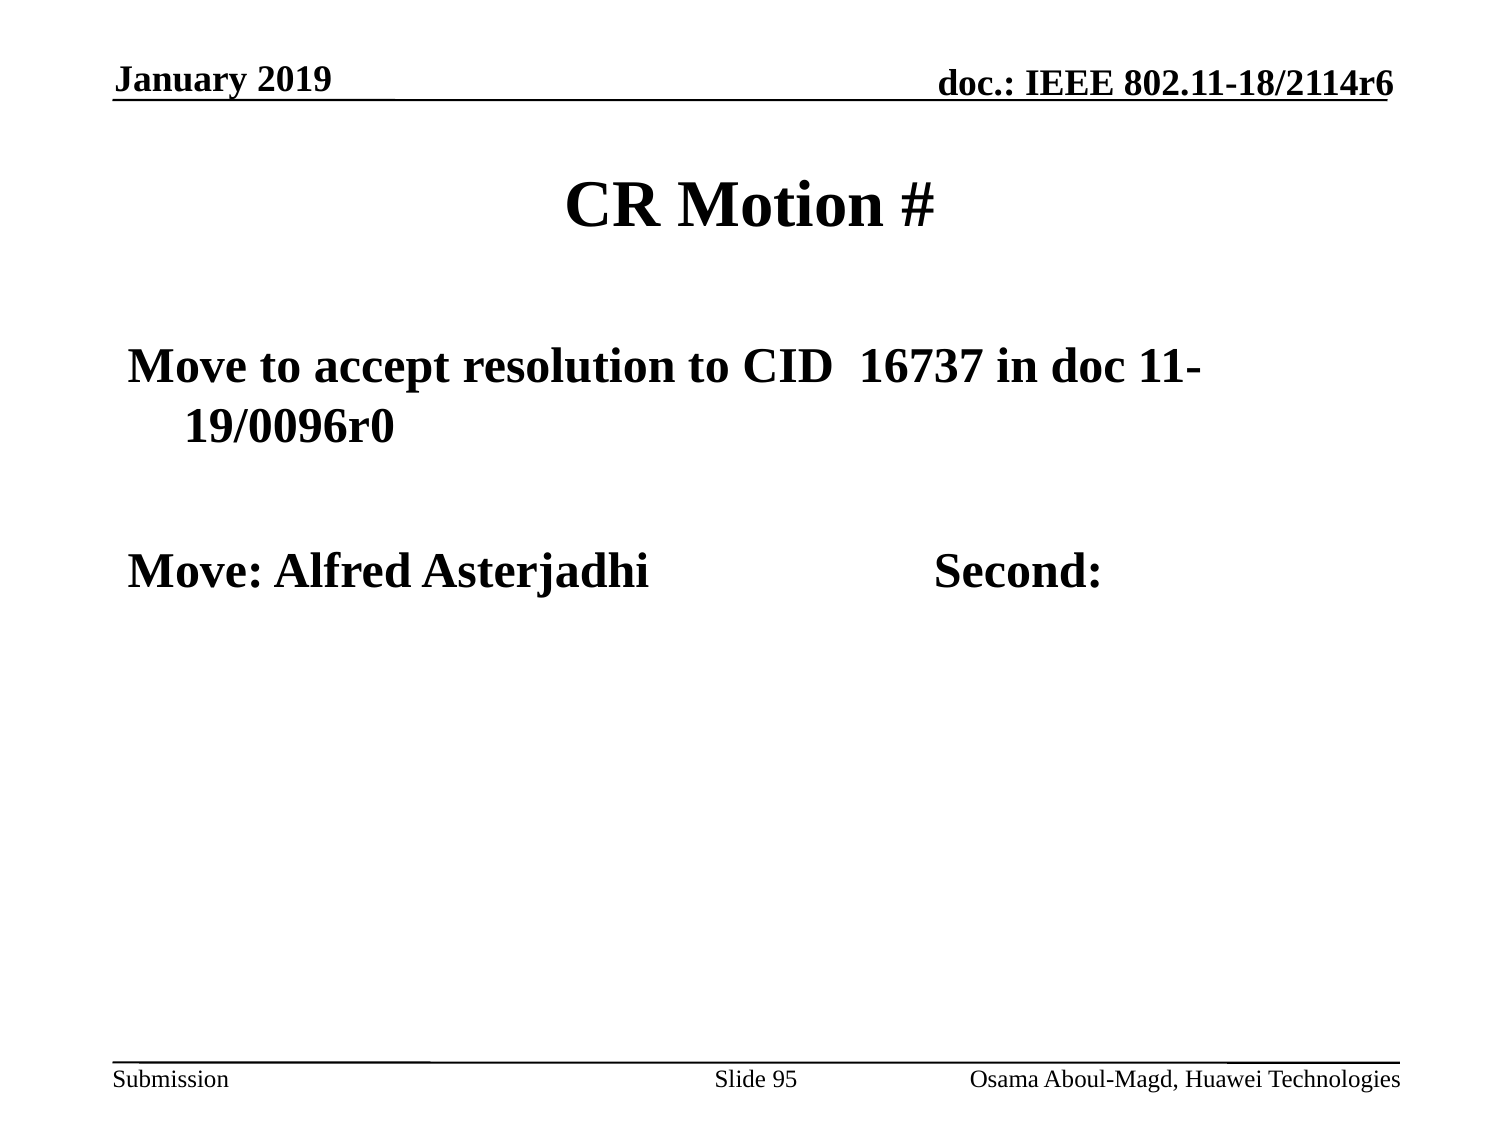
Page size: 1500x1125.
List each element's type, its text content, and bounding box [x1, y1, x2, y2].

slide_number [114, 54, 423, 100]
slide_number Slide 95 [712, 1061, 800, 1123]
list Move to accept resolution to CID 16737 in doc 11-19/0096r0 Move: Alfred Asterjadhi Second: [112, 324, 1388, 1000]
title CR Motion # [112, 112, 1388, 288]
footer Osama Aboul-Magd, Huawei Technologies [878, 1061, 1402, 1093]
